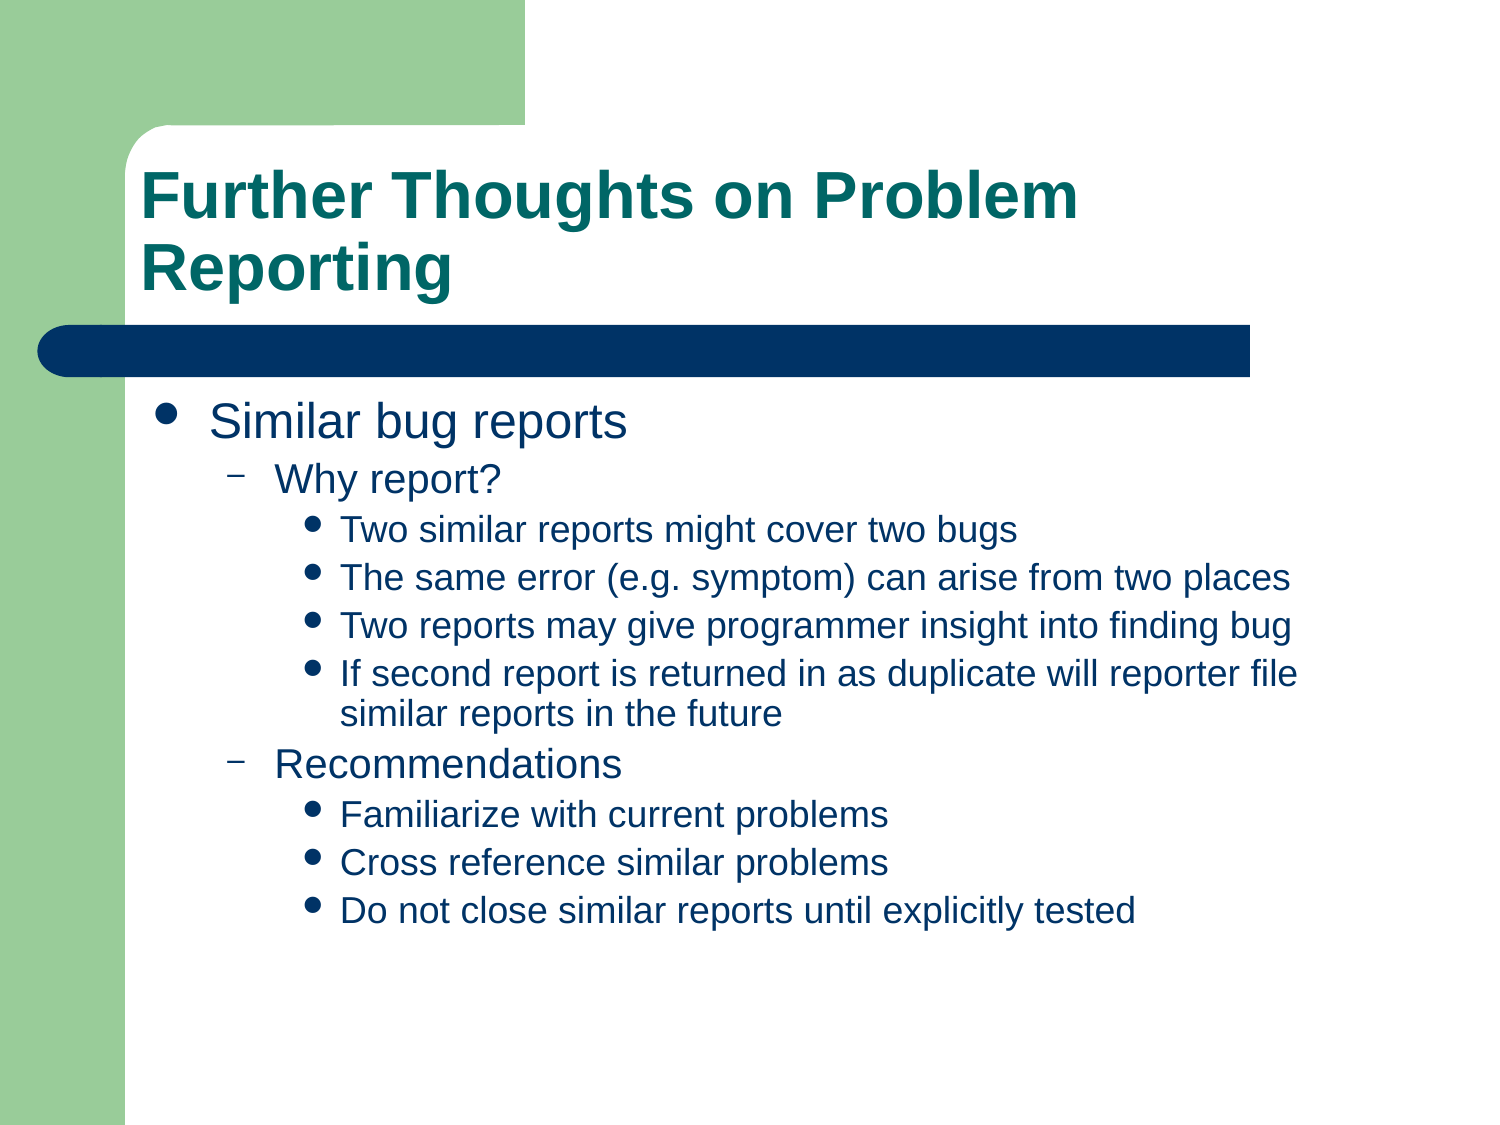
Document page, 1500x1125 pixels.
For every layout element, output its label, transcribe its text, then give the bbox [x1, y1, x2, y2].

list Similar bug reports Why report? Two similar reports might cover two bugs The same error (e.g. symptom) can arise from two places Two reports may give programmer insight into finding bug If second report is returned in as duplicate will reporter file similar reports in the future Recommendations Familiarize with current problems Cross reference similar problems Do not close similar reports until explicitly tested [137, 387, 1400, 999]
title Further Thoughts on Problem Reporting [124, 124, 1426, 313]
